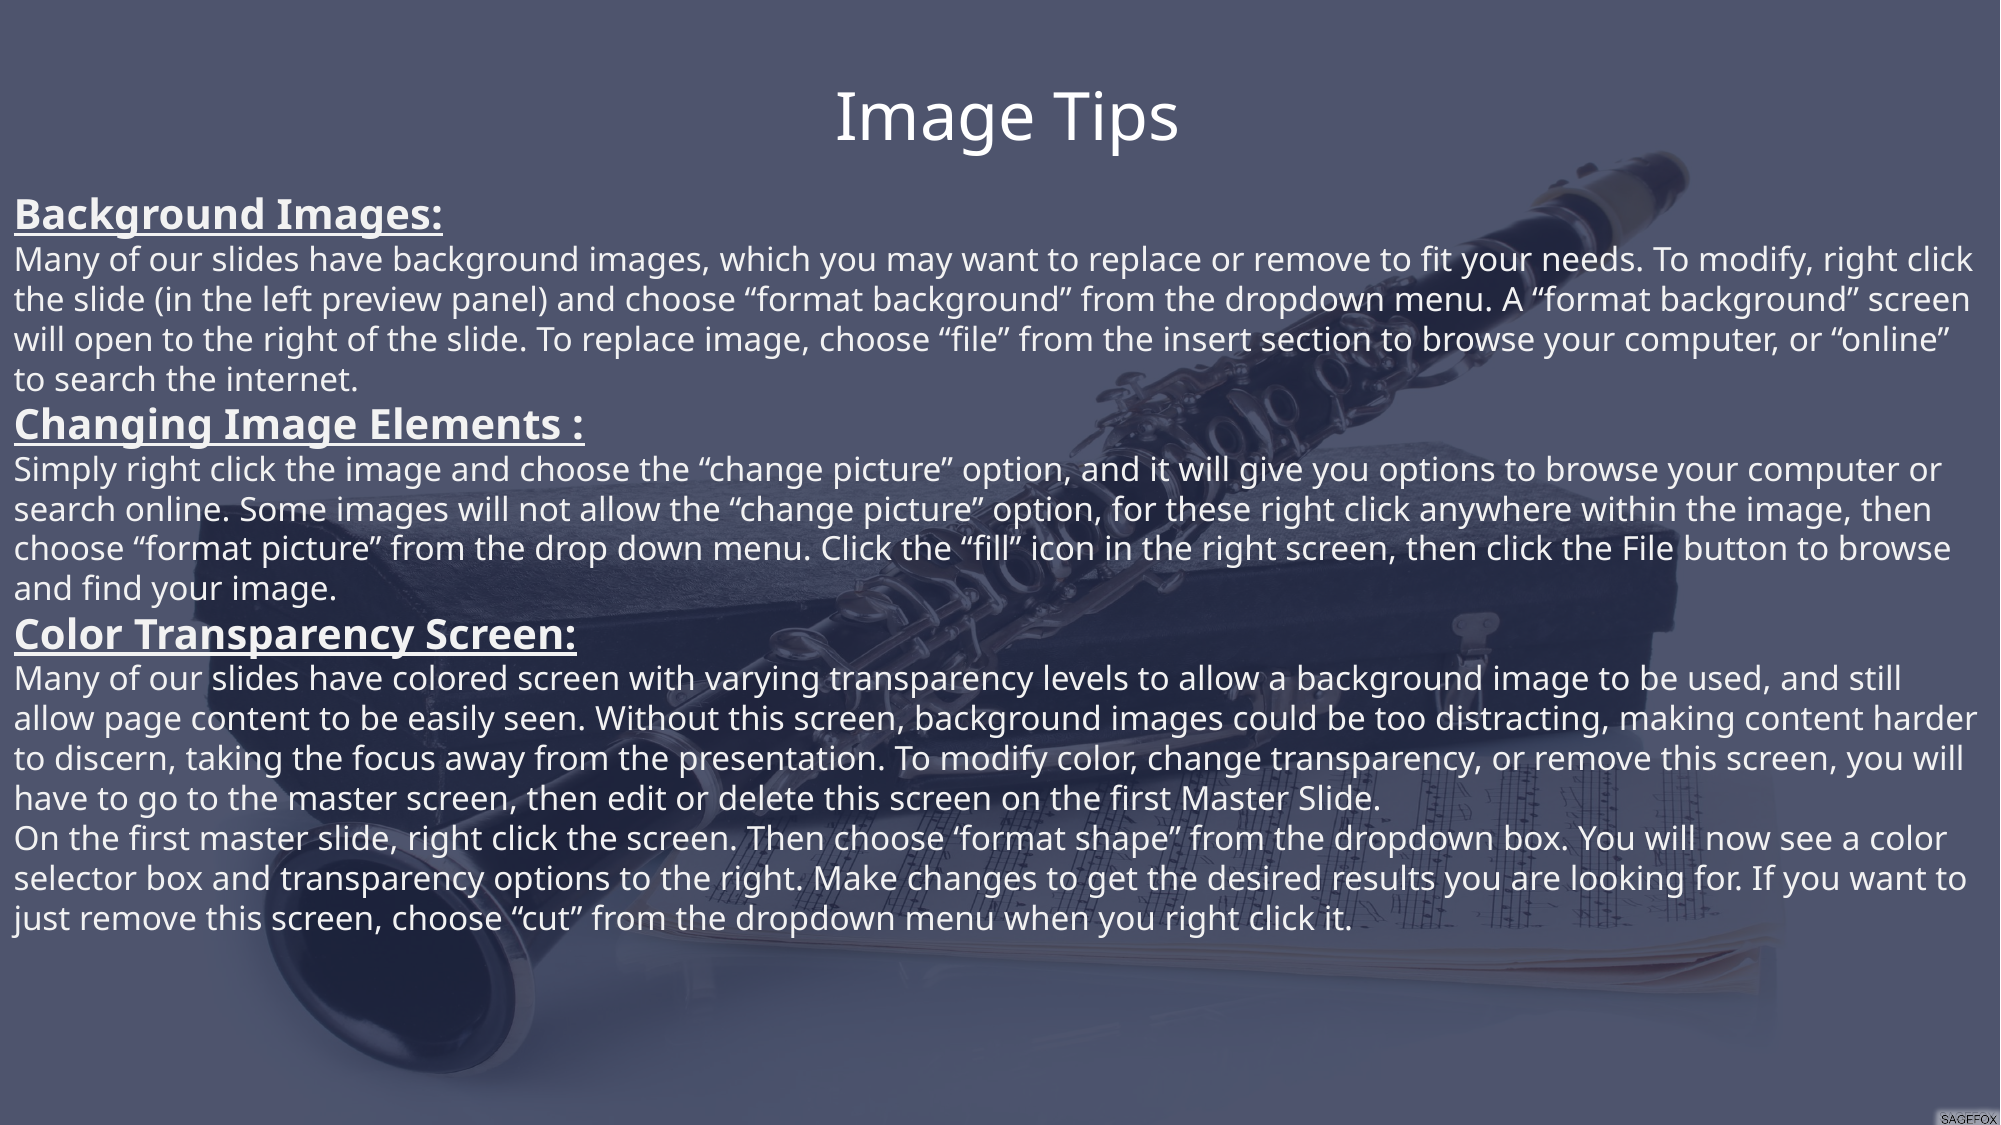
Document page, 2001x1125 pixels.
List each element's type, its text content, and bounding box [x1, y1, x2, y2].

title Image Tips [597, 59, 1420, 177]
text_box Background Images: Many of our slides have background images, which you may want to replace or remove to fit your needs. To modify, right click the slide (in the left preview panel) and choose “format background” from the dropdown menu. A “format background” screen will open to the right of the slide. To replace image, choose “file” from the insert section to browse your computer, or “online” to search the internet. Changing Image Elements : Simply right click the image and choose the “change picture” option, and it will give you options to browse your computer or search online. Some images will not allow the “change picture” option, for these right click anywhere within the image, then choose “format picture” from the drop down menu. Click the “fill” icon in the right screen, then click the File button to browse and find your image. Color Transparency Screen: Many of our slides have colored screen with varying transparency levels to allow a background image to be used, and still allow page content to be easily seen. Without this screen, background images could be too distracting, making content harder to discern, taking the focus away from the presentation. To modify color, change transparency, or remove this screen, you will have to go to the master screen, then edit or delete this screen on the first Master Slide. On the first master slide, right click the screen. Then choose ‘format shape” from the dropdown box. You will now see a color selector box and transparency options to the right. Make changes to get the desired results you are looking for. If you want to just remove this screen, choose “cut” from the dropdown menu when you right click it. [0, 0, 2000, 1125]
picture [1938, 1114, 1999, 1125]
